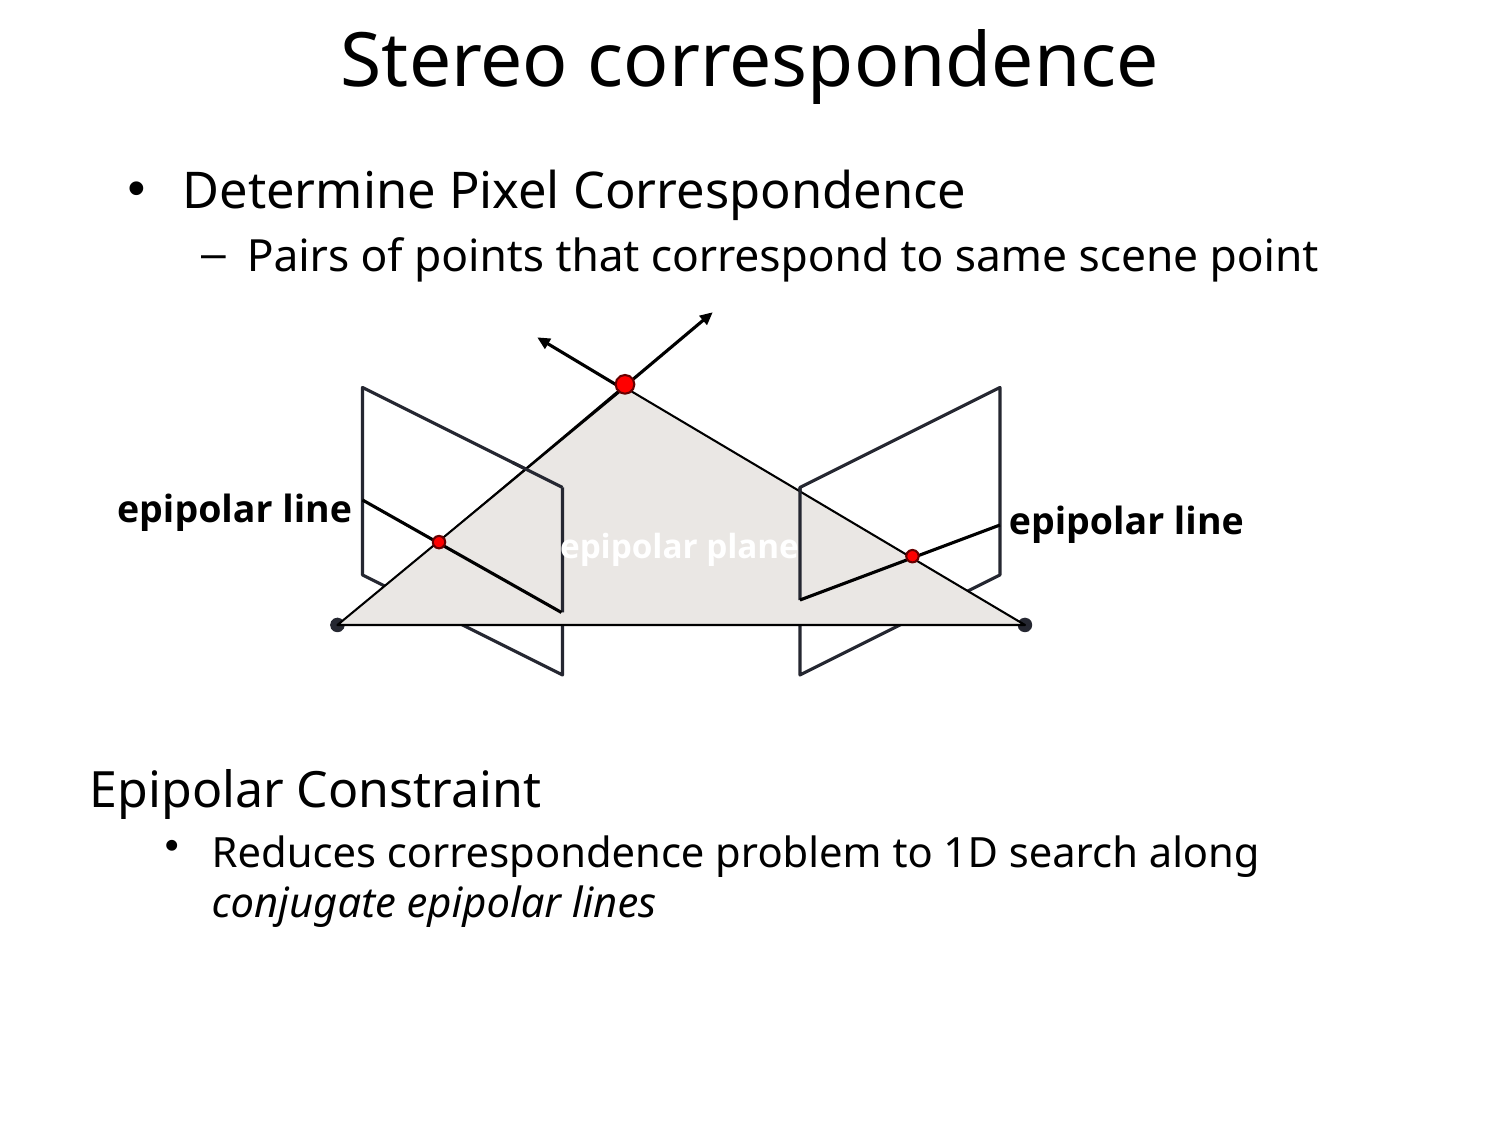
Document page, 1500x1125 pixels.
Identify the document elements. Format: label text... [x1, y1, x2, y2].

text_box [615, 374, 635, 385]
list Determine Pixel Correspondence Pairs of points that correspond to same scene point [112, 149, 1388, 323]
title Stereo correspondence [0, 0, 1500, 113]
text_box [337, 387, 1026, 626]
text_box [799, 489, 1253, 601]
text_box [537, 337, 615, 385]
text_box [799, 635, 880, 675]
text_box Epipolar Constraint Reduces correspondence problem to 1D search along conjugate epipolar lines [74, 749, 1425, 1063]
text_box [482, 635, 563, 675]
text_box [109, 477, 562, 613]
